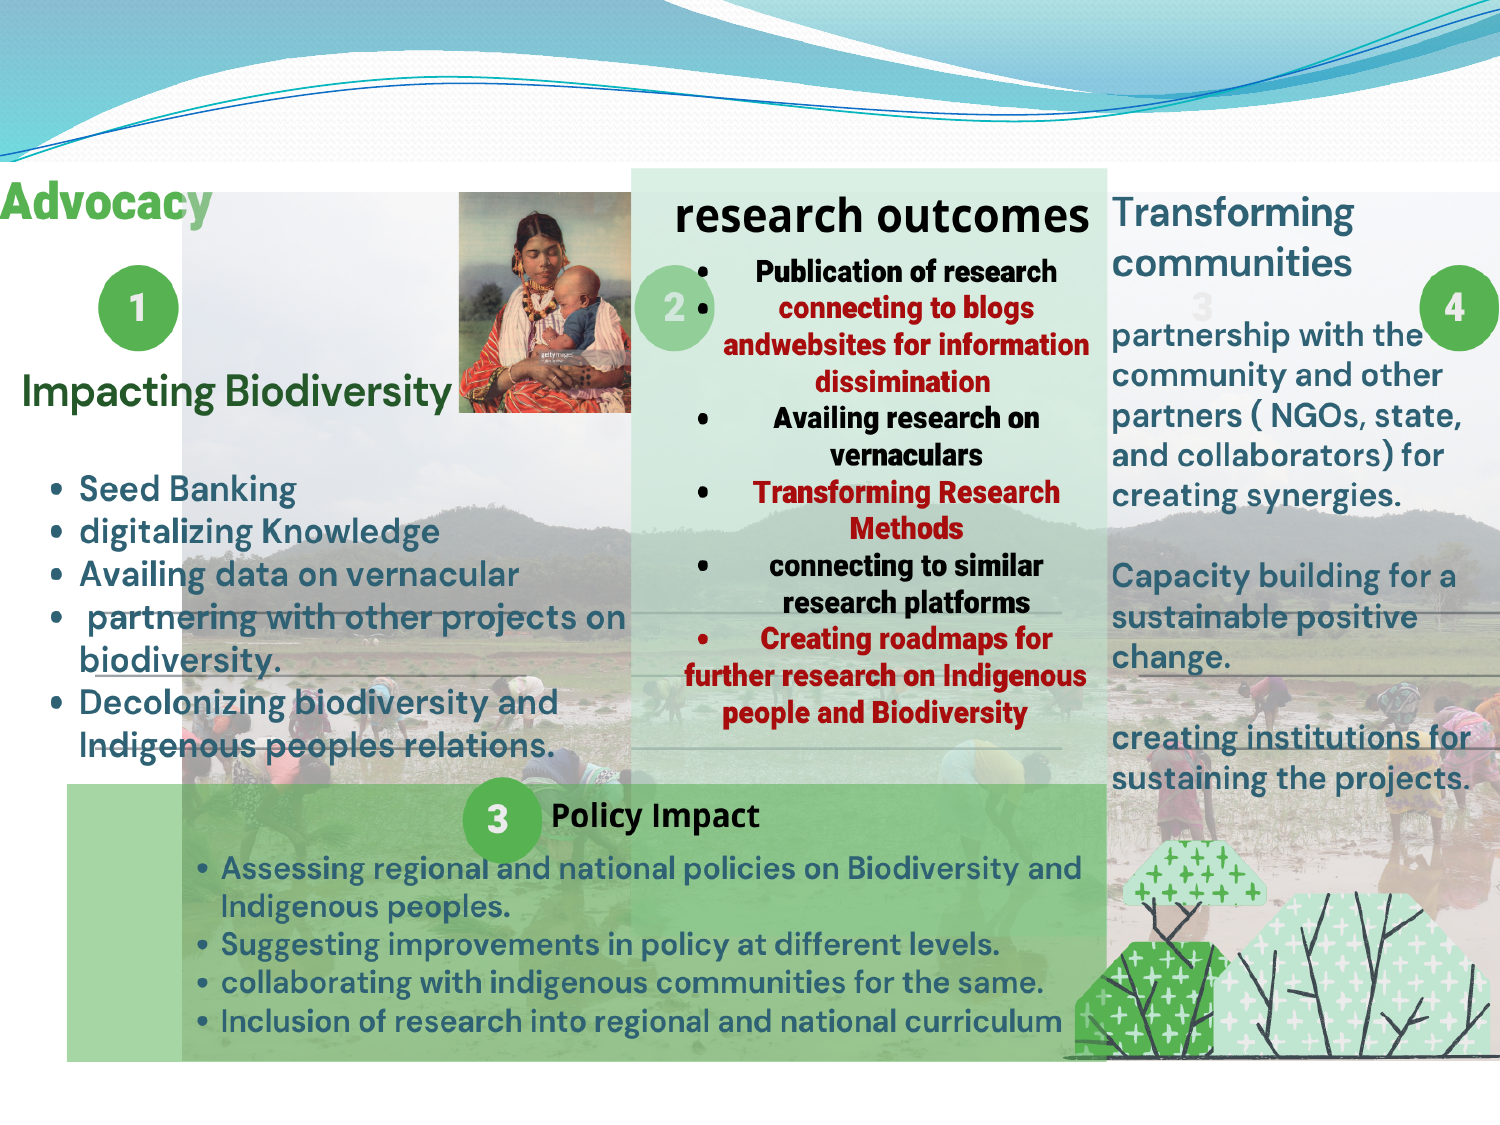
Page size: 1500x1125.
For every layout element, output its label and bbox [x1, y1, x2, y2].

list [0, 162, 1500, 1125]
